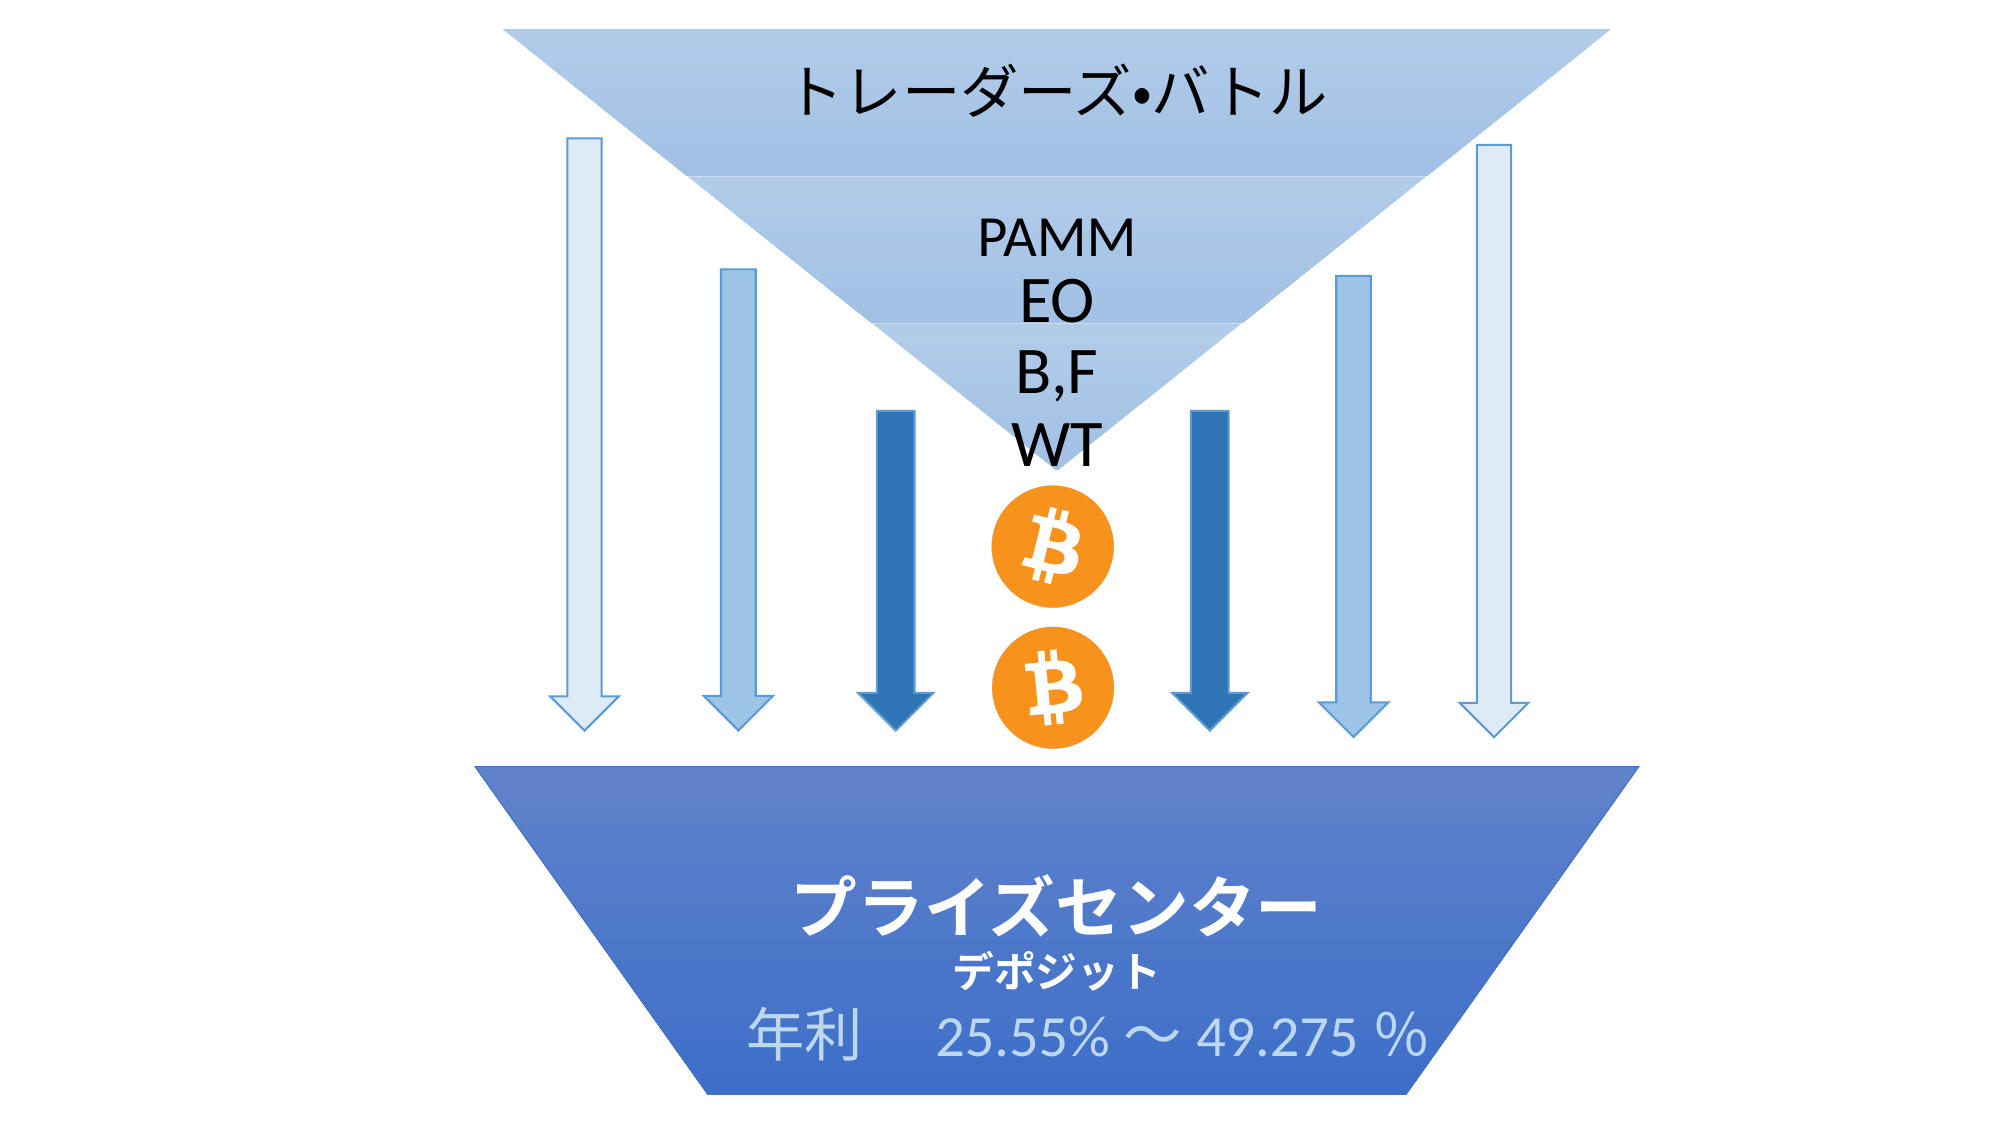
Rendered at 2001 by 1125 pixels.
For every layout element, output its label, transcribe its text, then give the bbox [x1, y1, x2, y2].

text_box 年利 25.55%～49.275％ [731, 990, 1477, 1076]
text_box プライズセンター デポジット [473, 766, 1640, 1095]
picture [974, 484, 1132, 767]
text_box [547, 471, 622, 733]
text_box [1457, 471, 1531, 739]
text_box [855, 471, 936, 733]
text_box [1316, 471, 1391, 739]
text_box [701, 471, 776, 732]
text_box [1169, 471, 1250, 733]
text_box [502, 29, 1612, 471]
